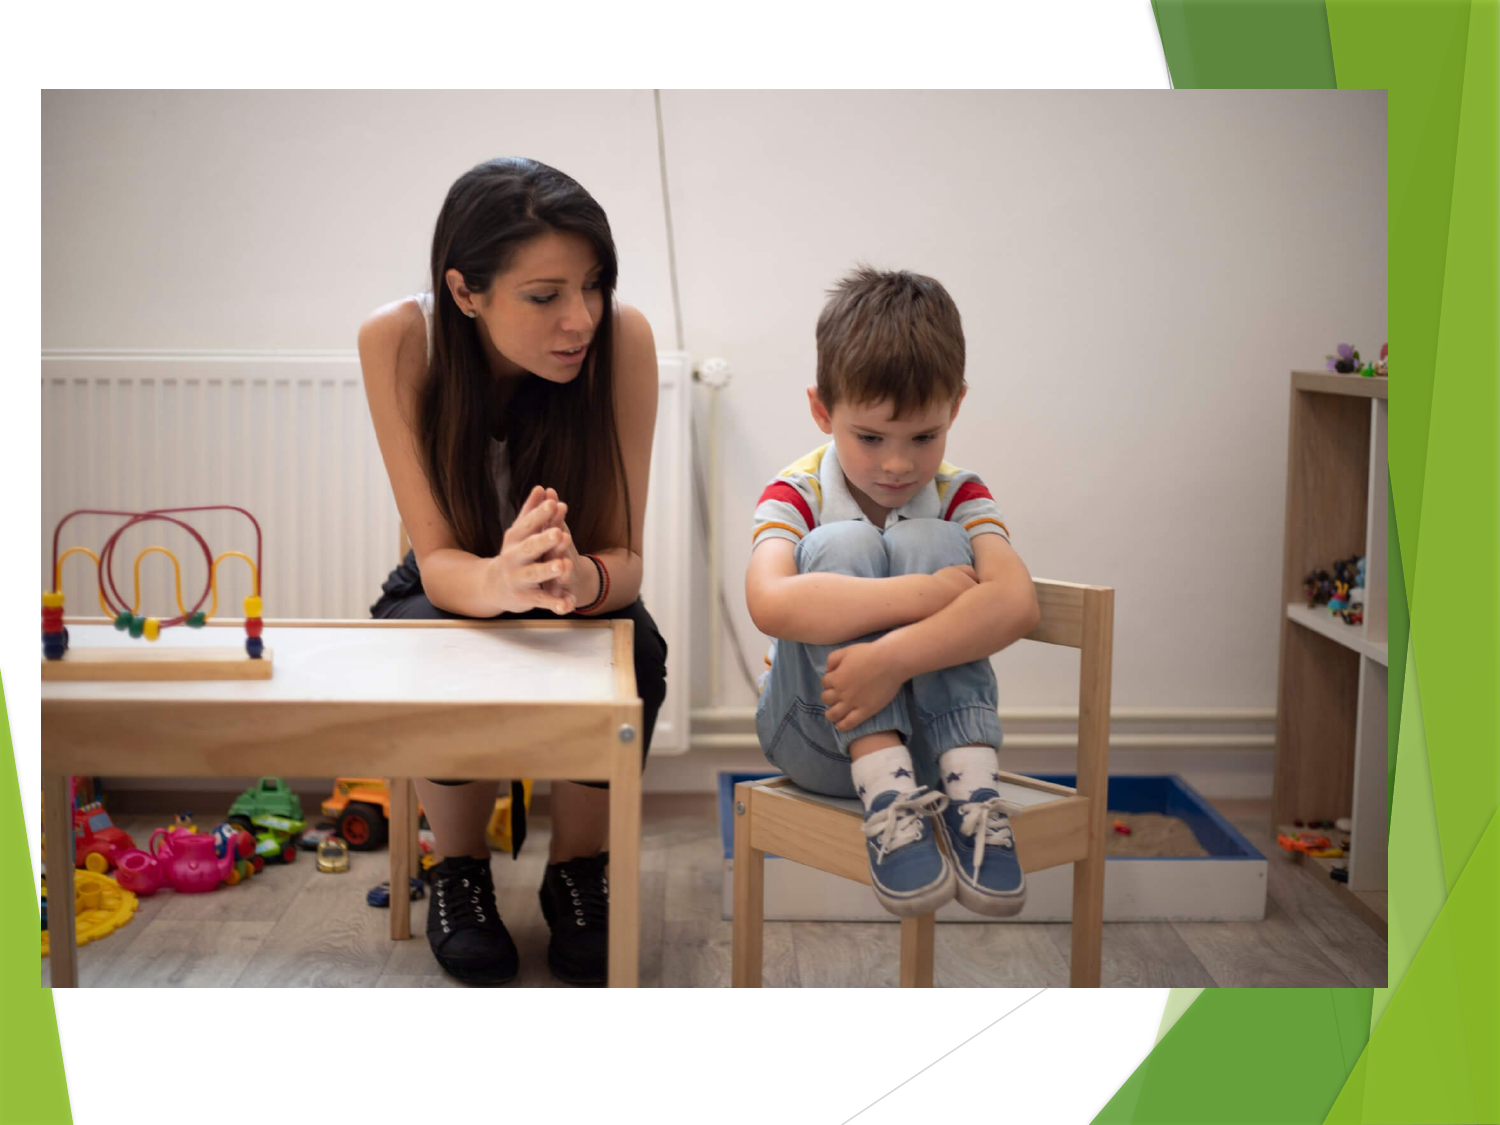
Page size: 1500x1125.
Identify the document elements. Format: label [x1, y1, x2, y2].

list [40, 89, 1389, 989]
